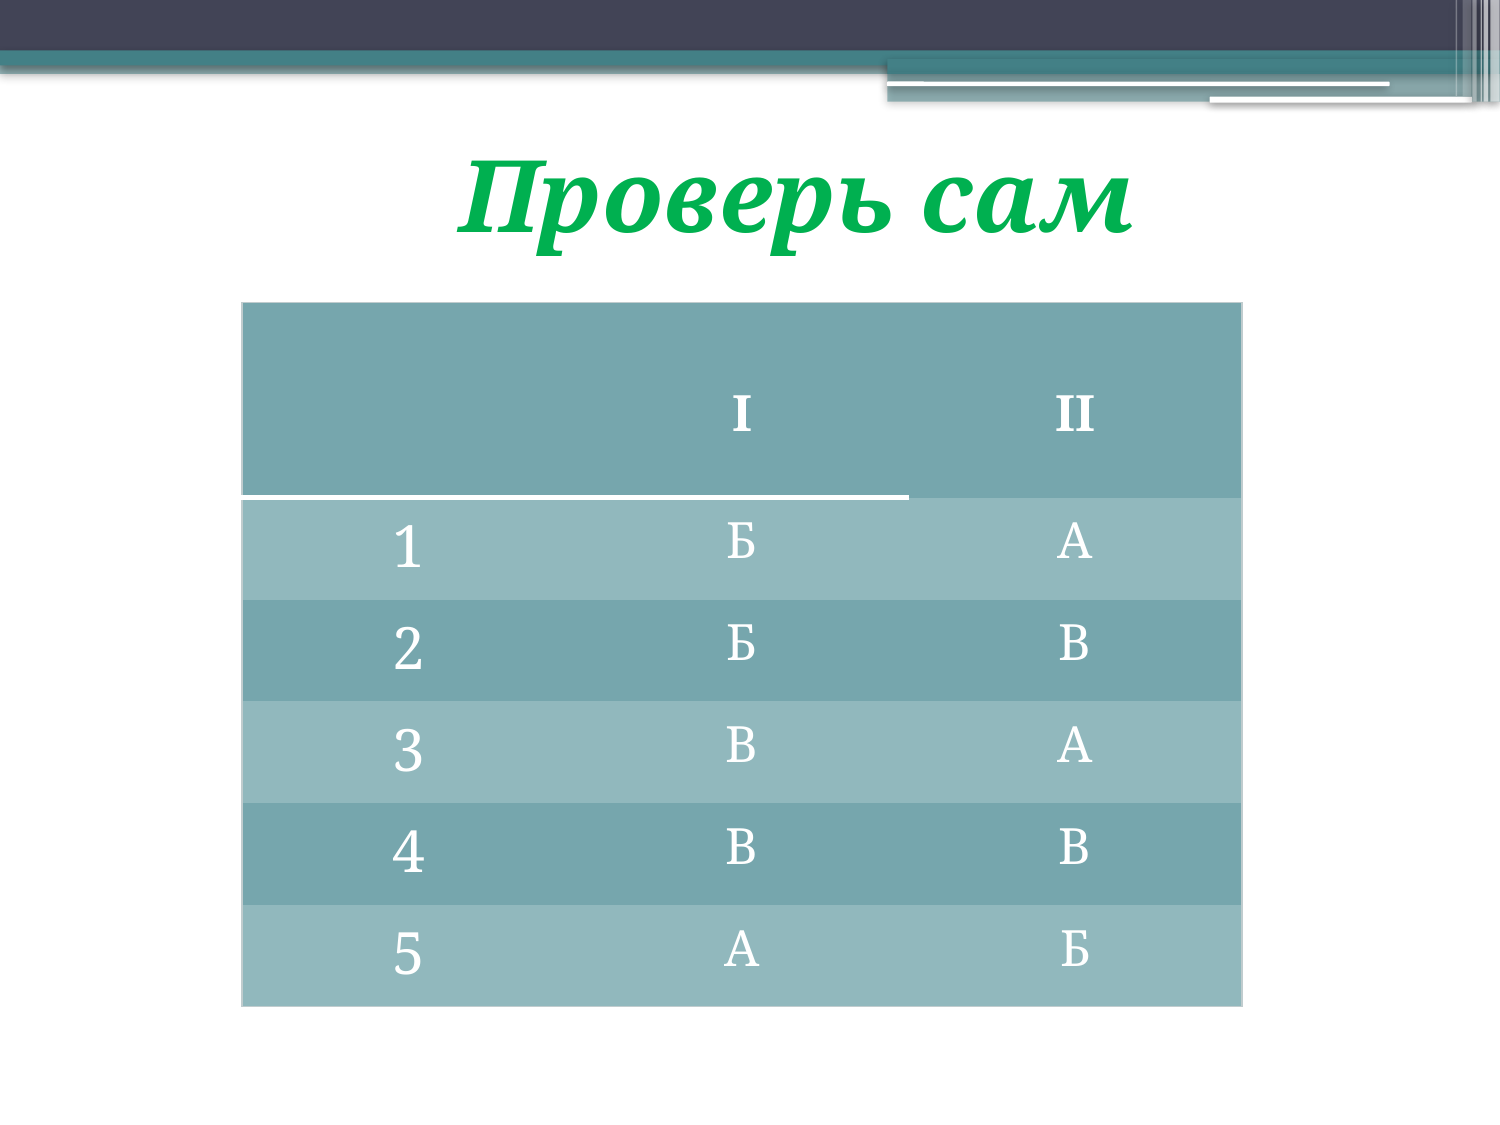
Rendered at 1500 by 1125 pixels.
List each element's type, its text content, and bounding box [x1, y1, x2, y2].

table_cell 5 [243, 905, 575, 1006]
text_box Проверь сам [371, 125, 1223, 302]
table_cell А [909, 701, 1241, 803]
table_cell 2 [243, 600, 575, 701]
table_cell А [575, 905, 909, 1006]
table_cell Б [575, 500, 909, 600]
table_cell 4 [243, 803, 575, 905]
table_header I [575, 303, 909, 495]
table_cell Б [909, 905, 1241, 1006]
table_cell В [909, 600, 1241, 701]
table_header II [909, 303, 1241, 498]
table_cell В [909, 803, 1241, 905]
table_cell 1 [243, 500, 575, 600]
table_cell В [575, 803, 909, 905]
table_cell А [909, 498, 1241, 600]
table_header [243, 303, 575, 495]
table_cell 3 [243, 701, 575, 803]
table_cell Б [575, 600, 909, 701]
table_cell В [575, 701, 909, 803]
